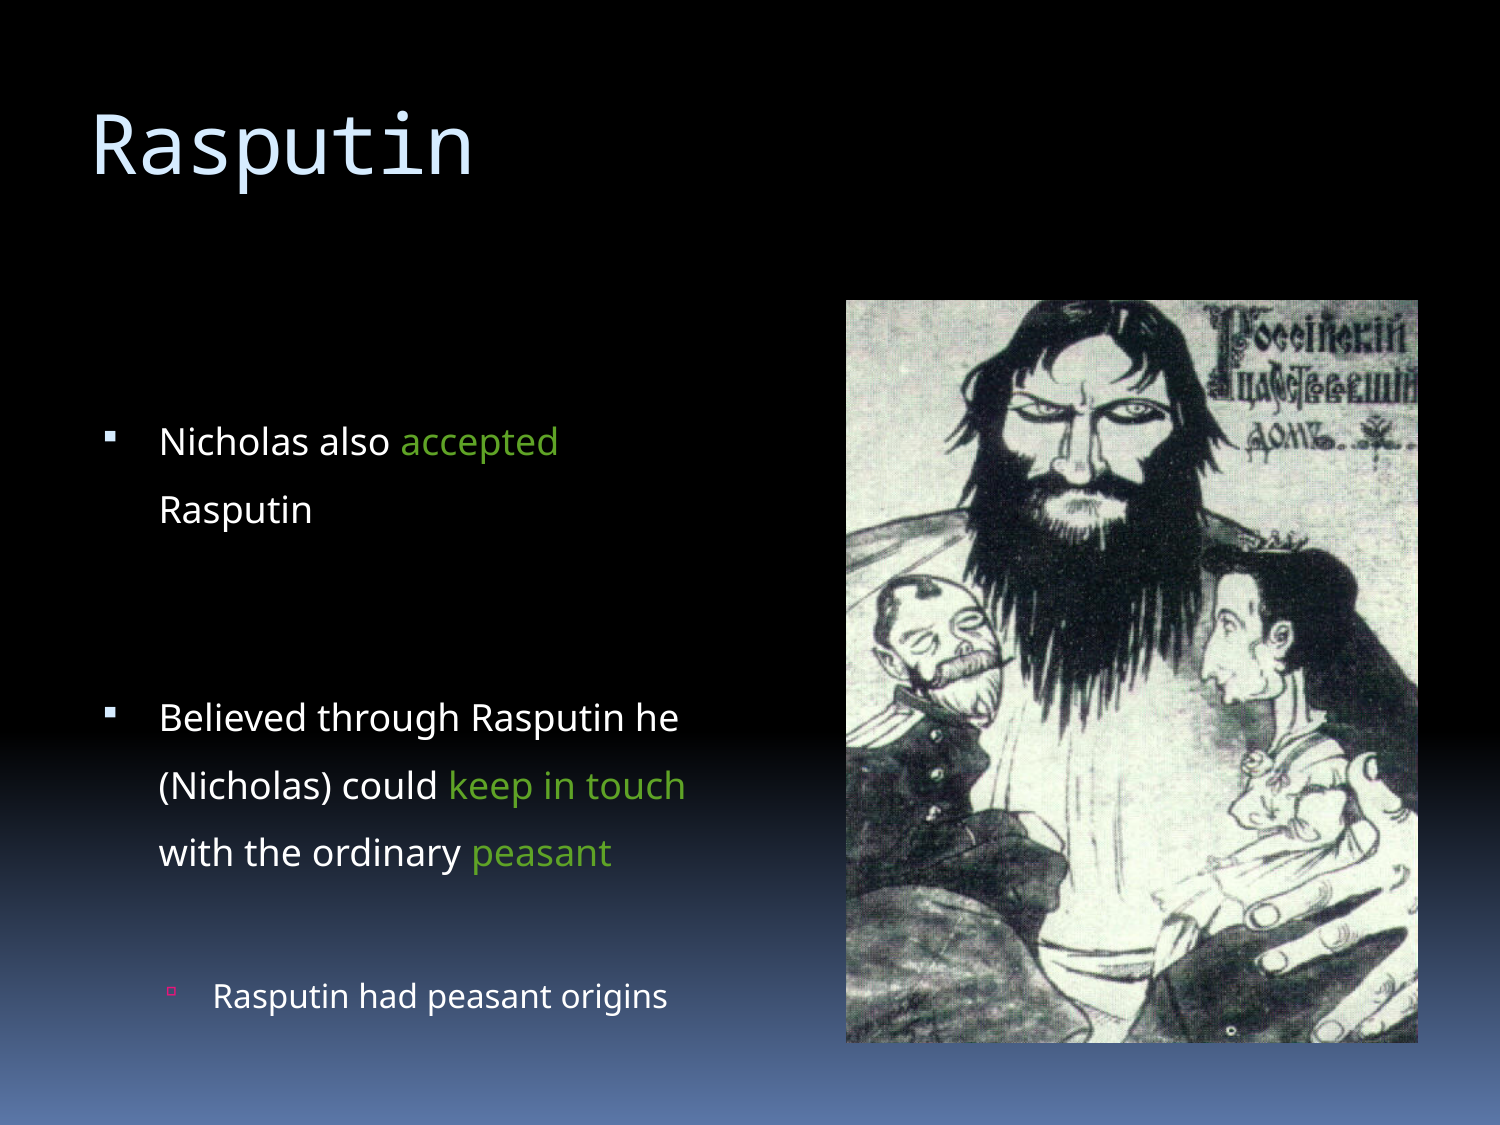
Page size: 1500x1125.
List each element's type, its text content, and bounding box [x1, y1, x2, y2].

list Nicholas also accepted Rasputin Believed through Rasputin he (Nicholas) could keep in touch with the ordinary peasant Rasputin had peasant origins [76, 290, 739, 1033]
title Rasputin [75, 83, 1425, 234]
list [845, 299, 1419, 1044]
